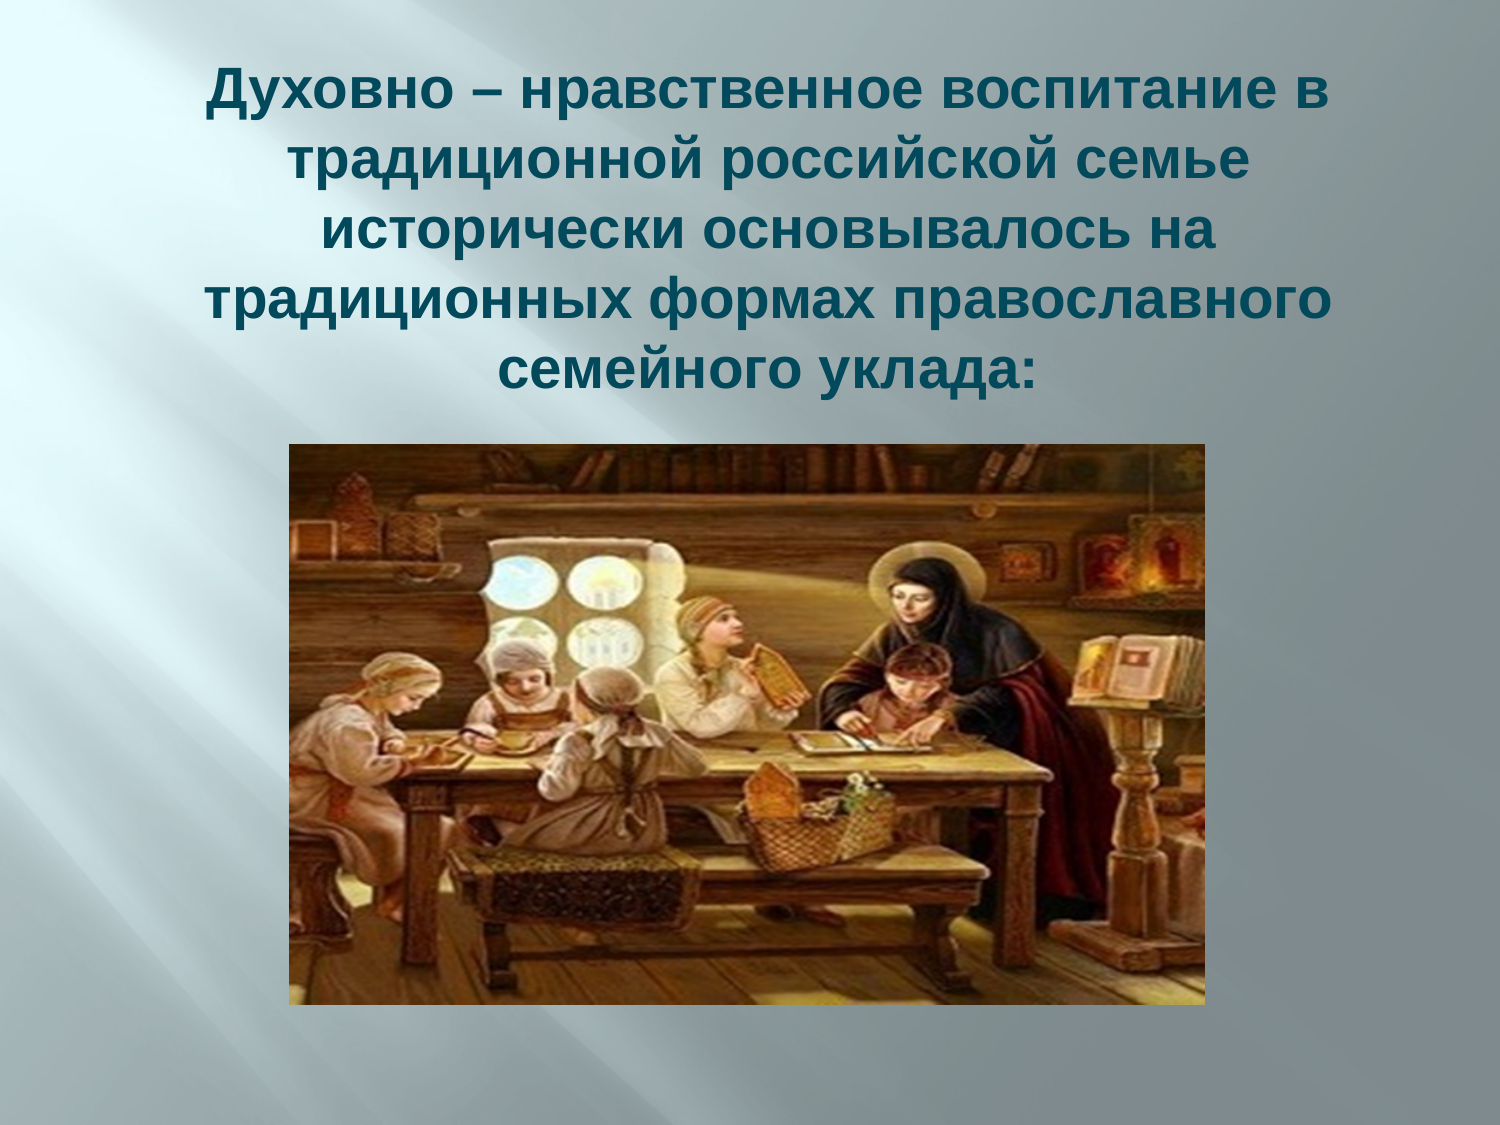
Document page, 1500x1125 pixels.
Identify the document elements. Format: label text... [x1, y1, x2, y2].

title Духовно – нравственное воспитание в традиционной российской семье исторически основывалось на традиционных формах православного семейного уклада: [112, 99, 1425, 400]
picture [289, 444, 1206, 1005]
